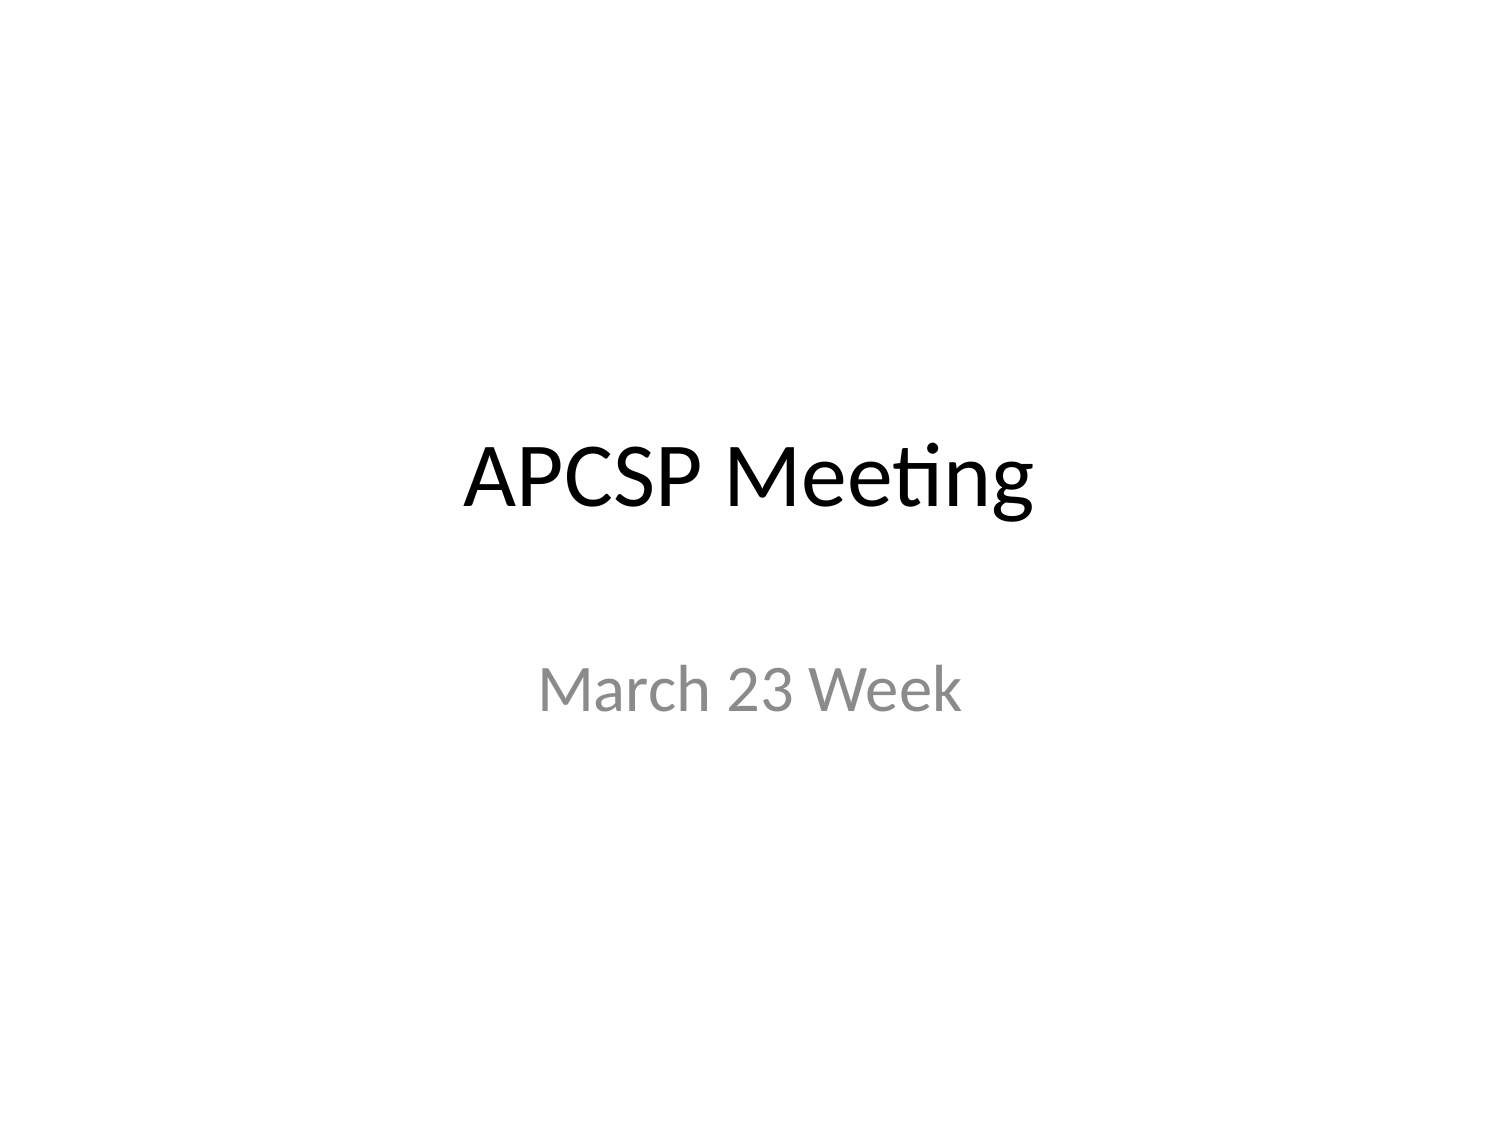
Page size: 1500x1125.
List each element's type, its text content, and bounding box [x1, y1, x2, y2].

subtitle March 23 Week [225, 637, 1275, 925]
title APCSP Meeting [112, 349, 1388, 591]
